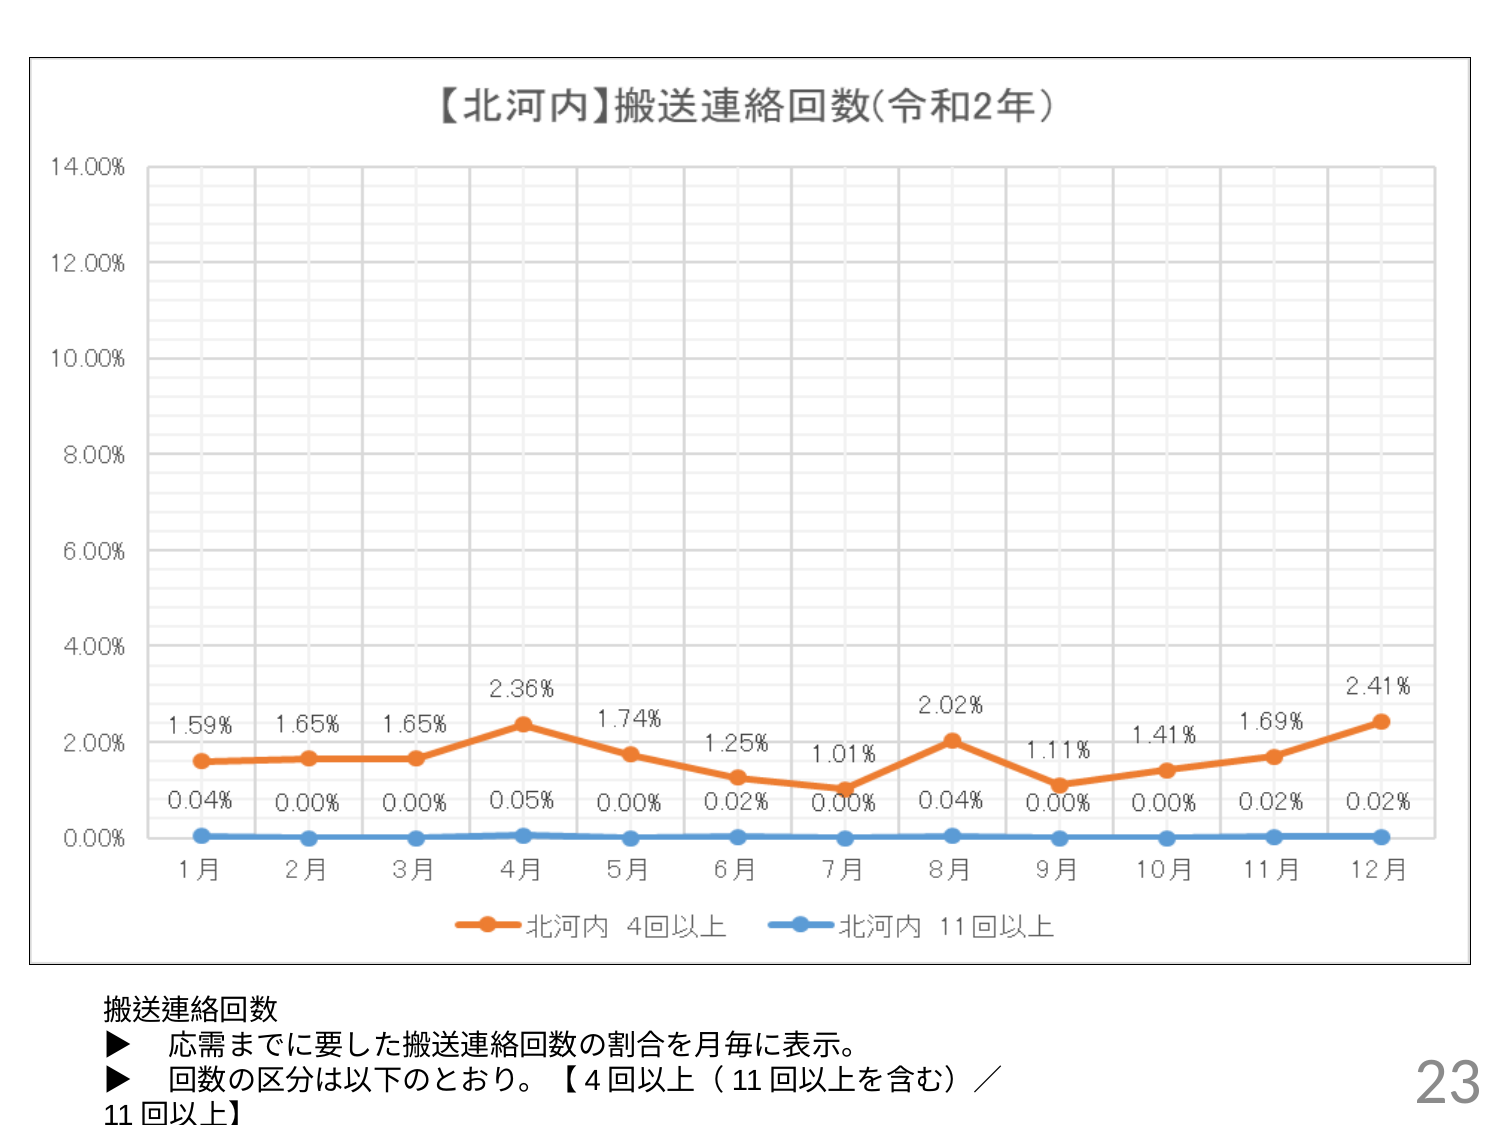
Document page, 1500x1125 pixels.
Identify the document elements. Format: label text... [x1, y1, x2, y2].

picture [29, 56, 1471, 965]
slide_number 23 [1146, 1046, 1497, 1107]
text_box 搬送連絡回数 ▶ 応需までに要した搬送連絡回数の割合を月毎に表示。 ▶ 回数の区分は以下のとおり。【4回以上（11回以上を含む）／11回以上】 [88, 983, 1034, 1125]
